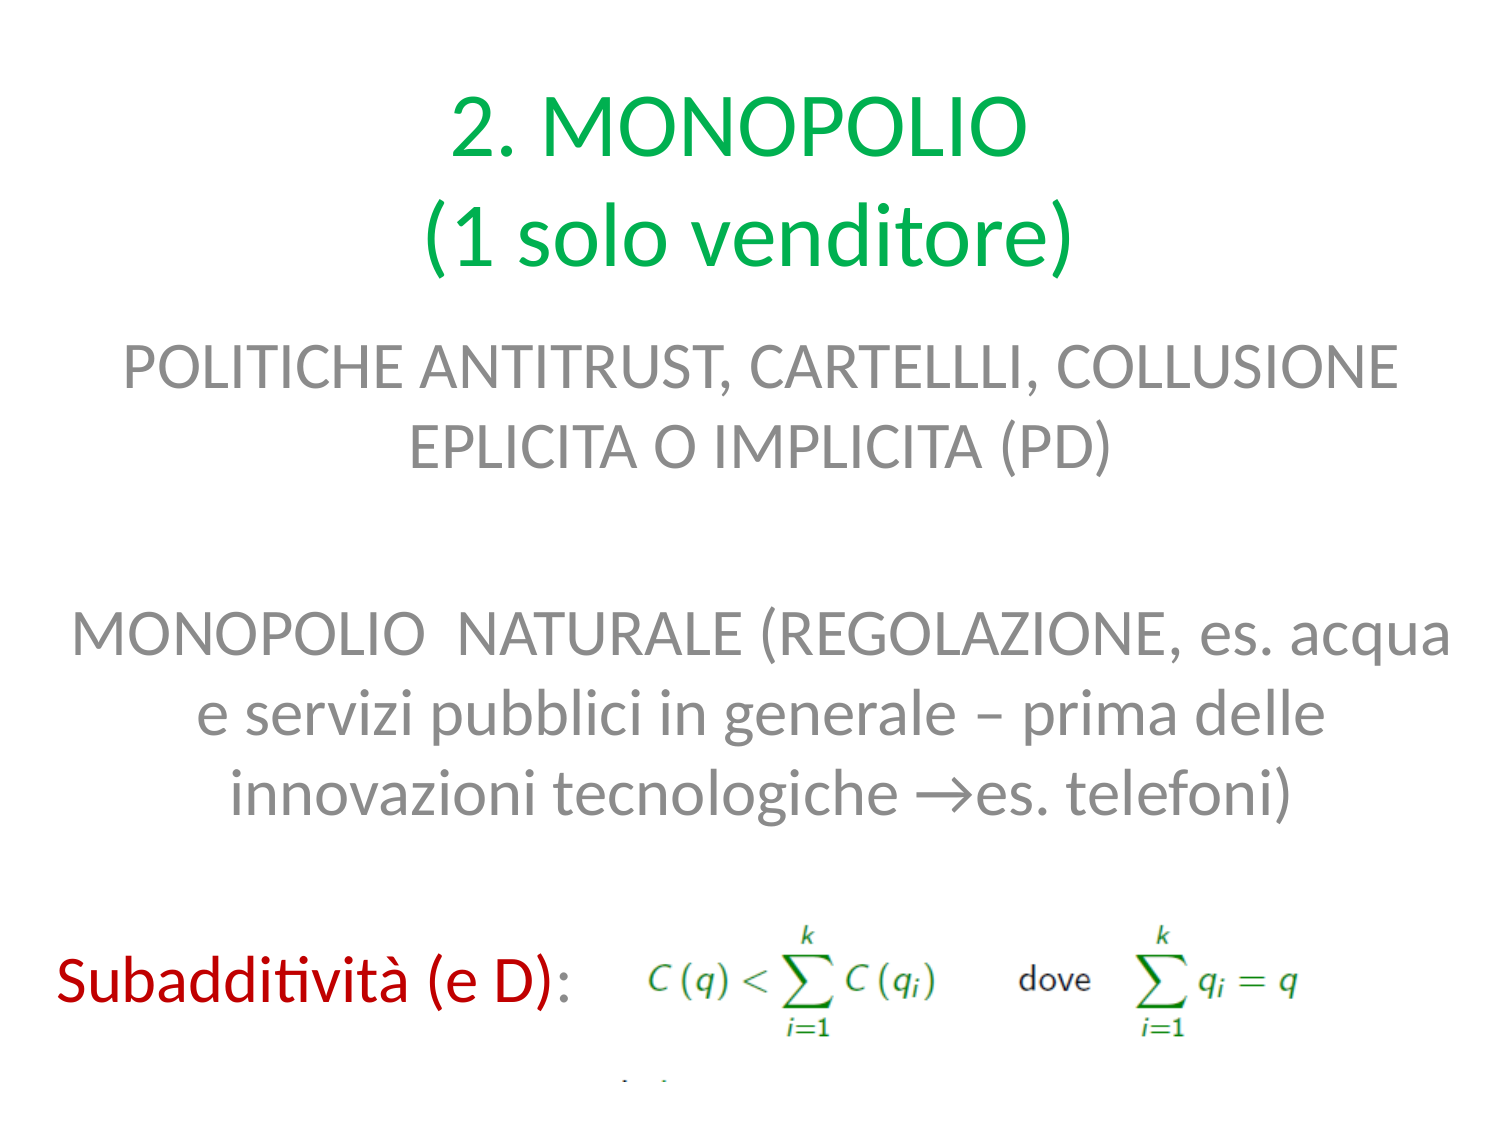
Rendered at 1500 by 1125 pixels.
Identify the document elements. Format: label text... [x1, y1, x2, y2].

picture [596, 904, 1352, 1082]
title 2. MONOPOLIO (1 solo venditore) [112, 54, 1388, 296]
subtitle POLITICHE ANTITRUST, CARTELLLI, COLLUSIONE EPLICITA O IMPLICITA (PD) MONOPOLIO NATURALE (REGOLAZIONE, es. acqua e servizi pubblici in generale – prima delle innovazioni tecnologiche →es. telefoni) Subadditività (e D): [41, 314, 1483, 1106]
